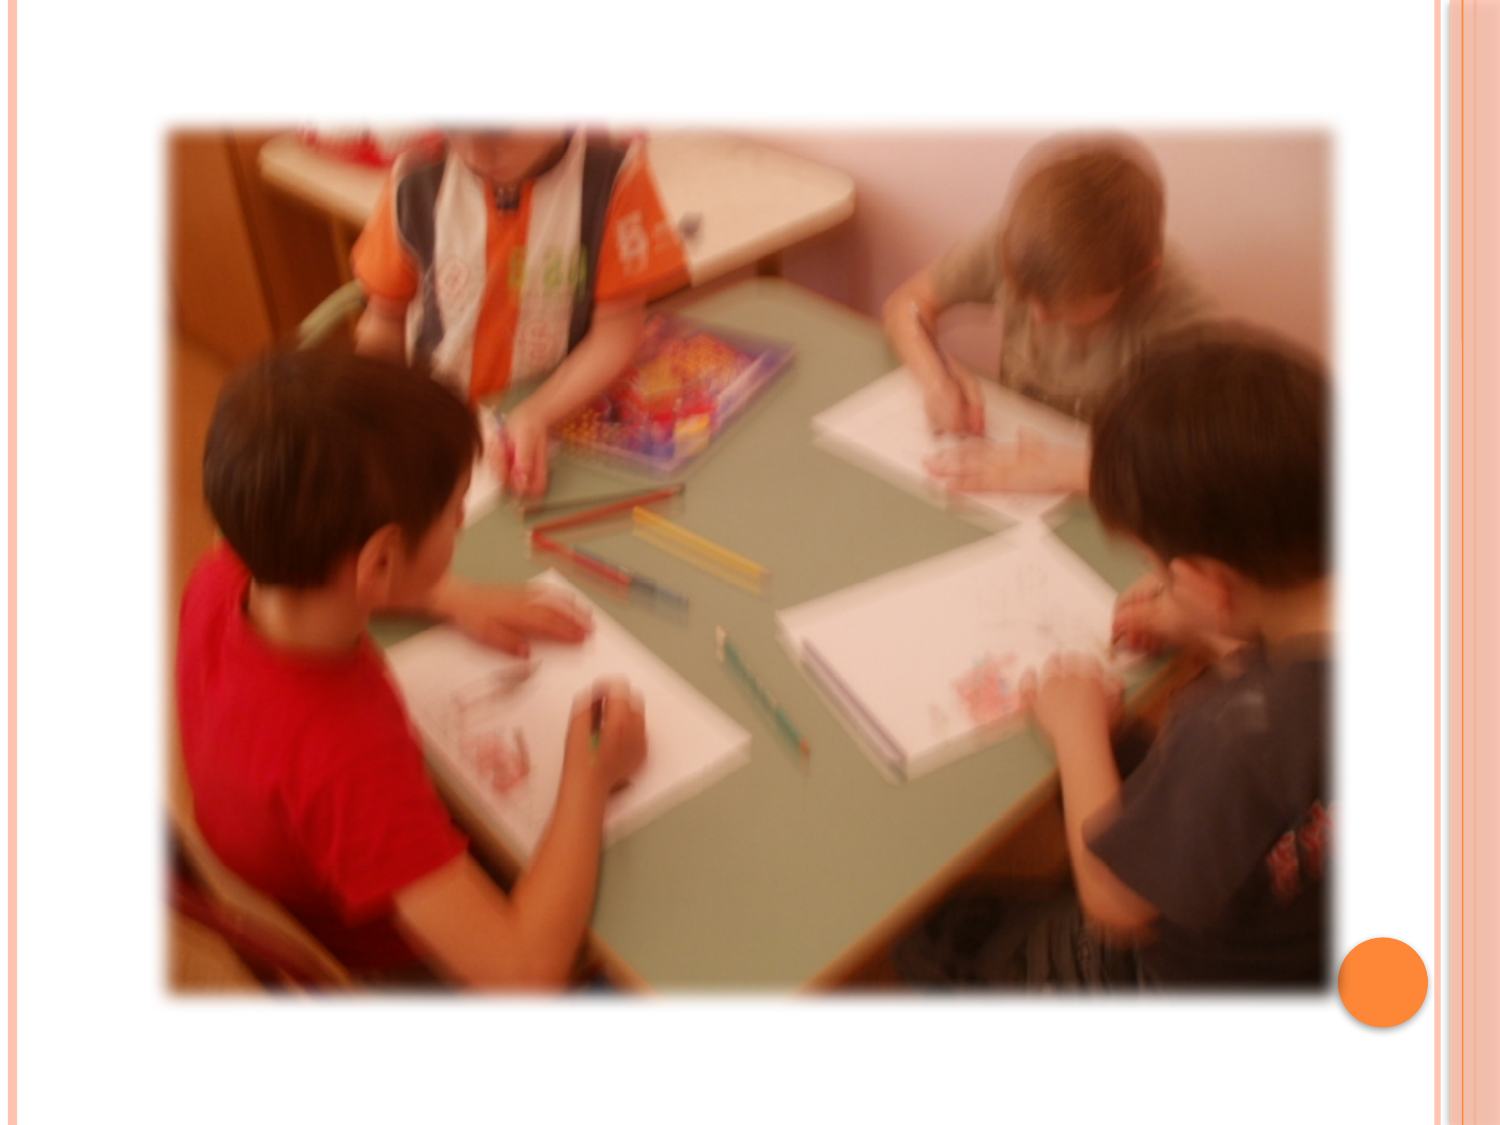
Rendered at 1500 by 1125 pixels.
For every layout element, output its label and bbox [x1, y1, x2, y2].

picture [149, 111, 1351, 1013]
